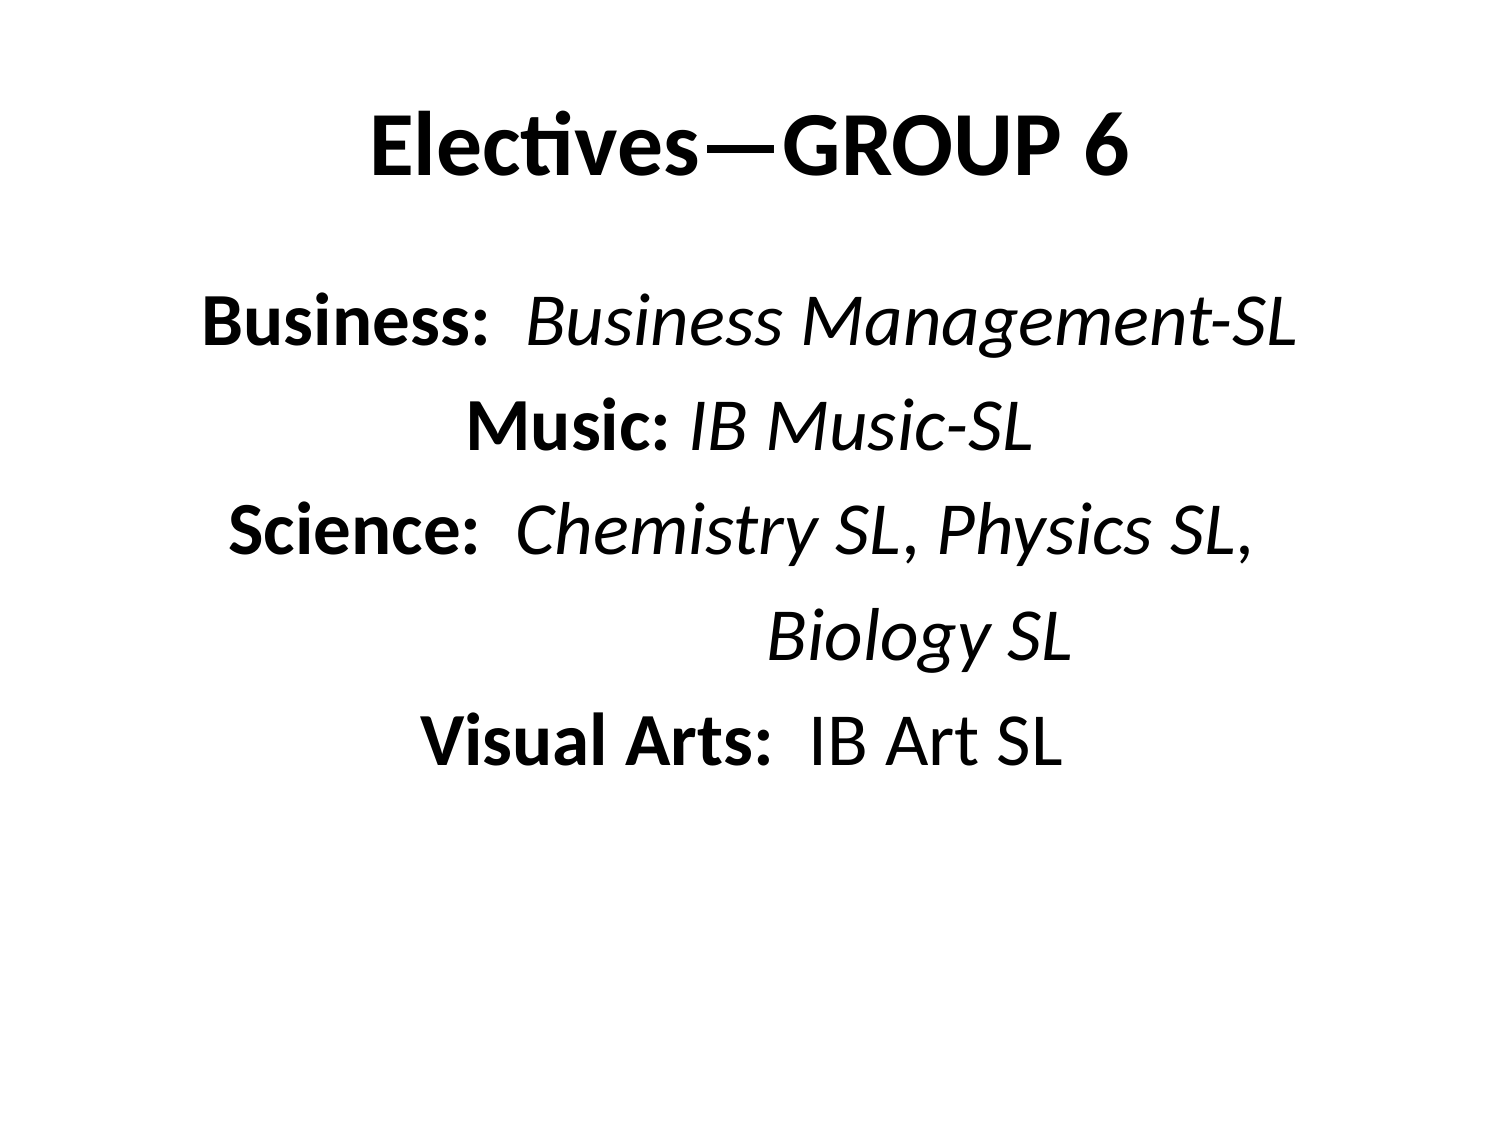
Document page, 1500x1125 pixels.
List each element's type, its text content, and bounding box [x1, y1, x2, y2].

list Business: Business Management-SL Music: IB Music-SL Science: Chemistry SL, Physics SL, Biology SL Visual Arts: IB Art SL [75, 262, 1425, 1005]
title Electives—GROUP 6 [75, 45, 1425, 233]
